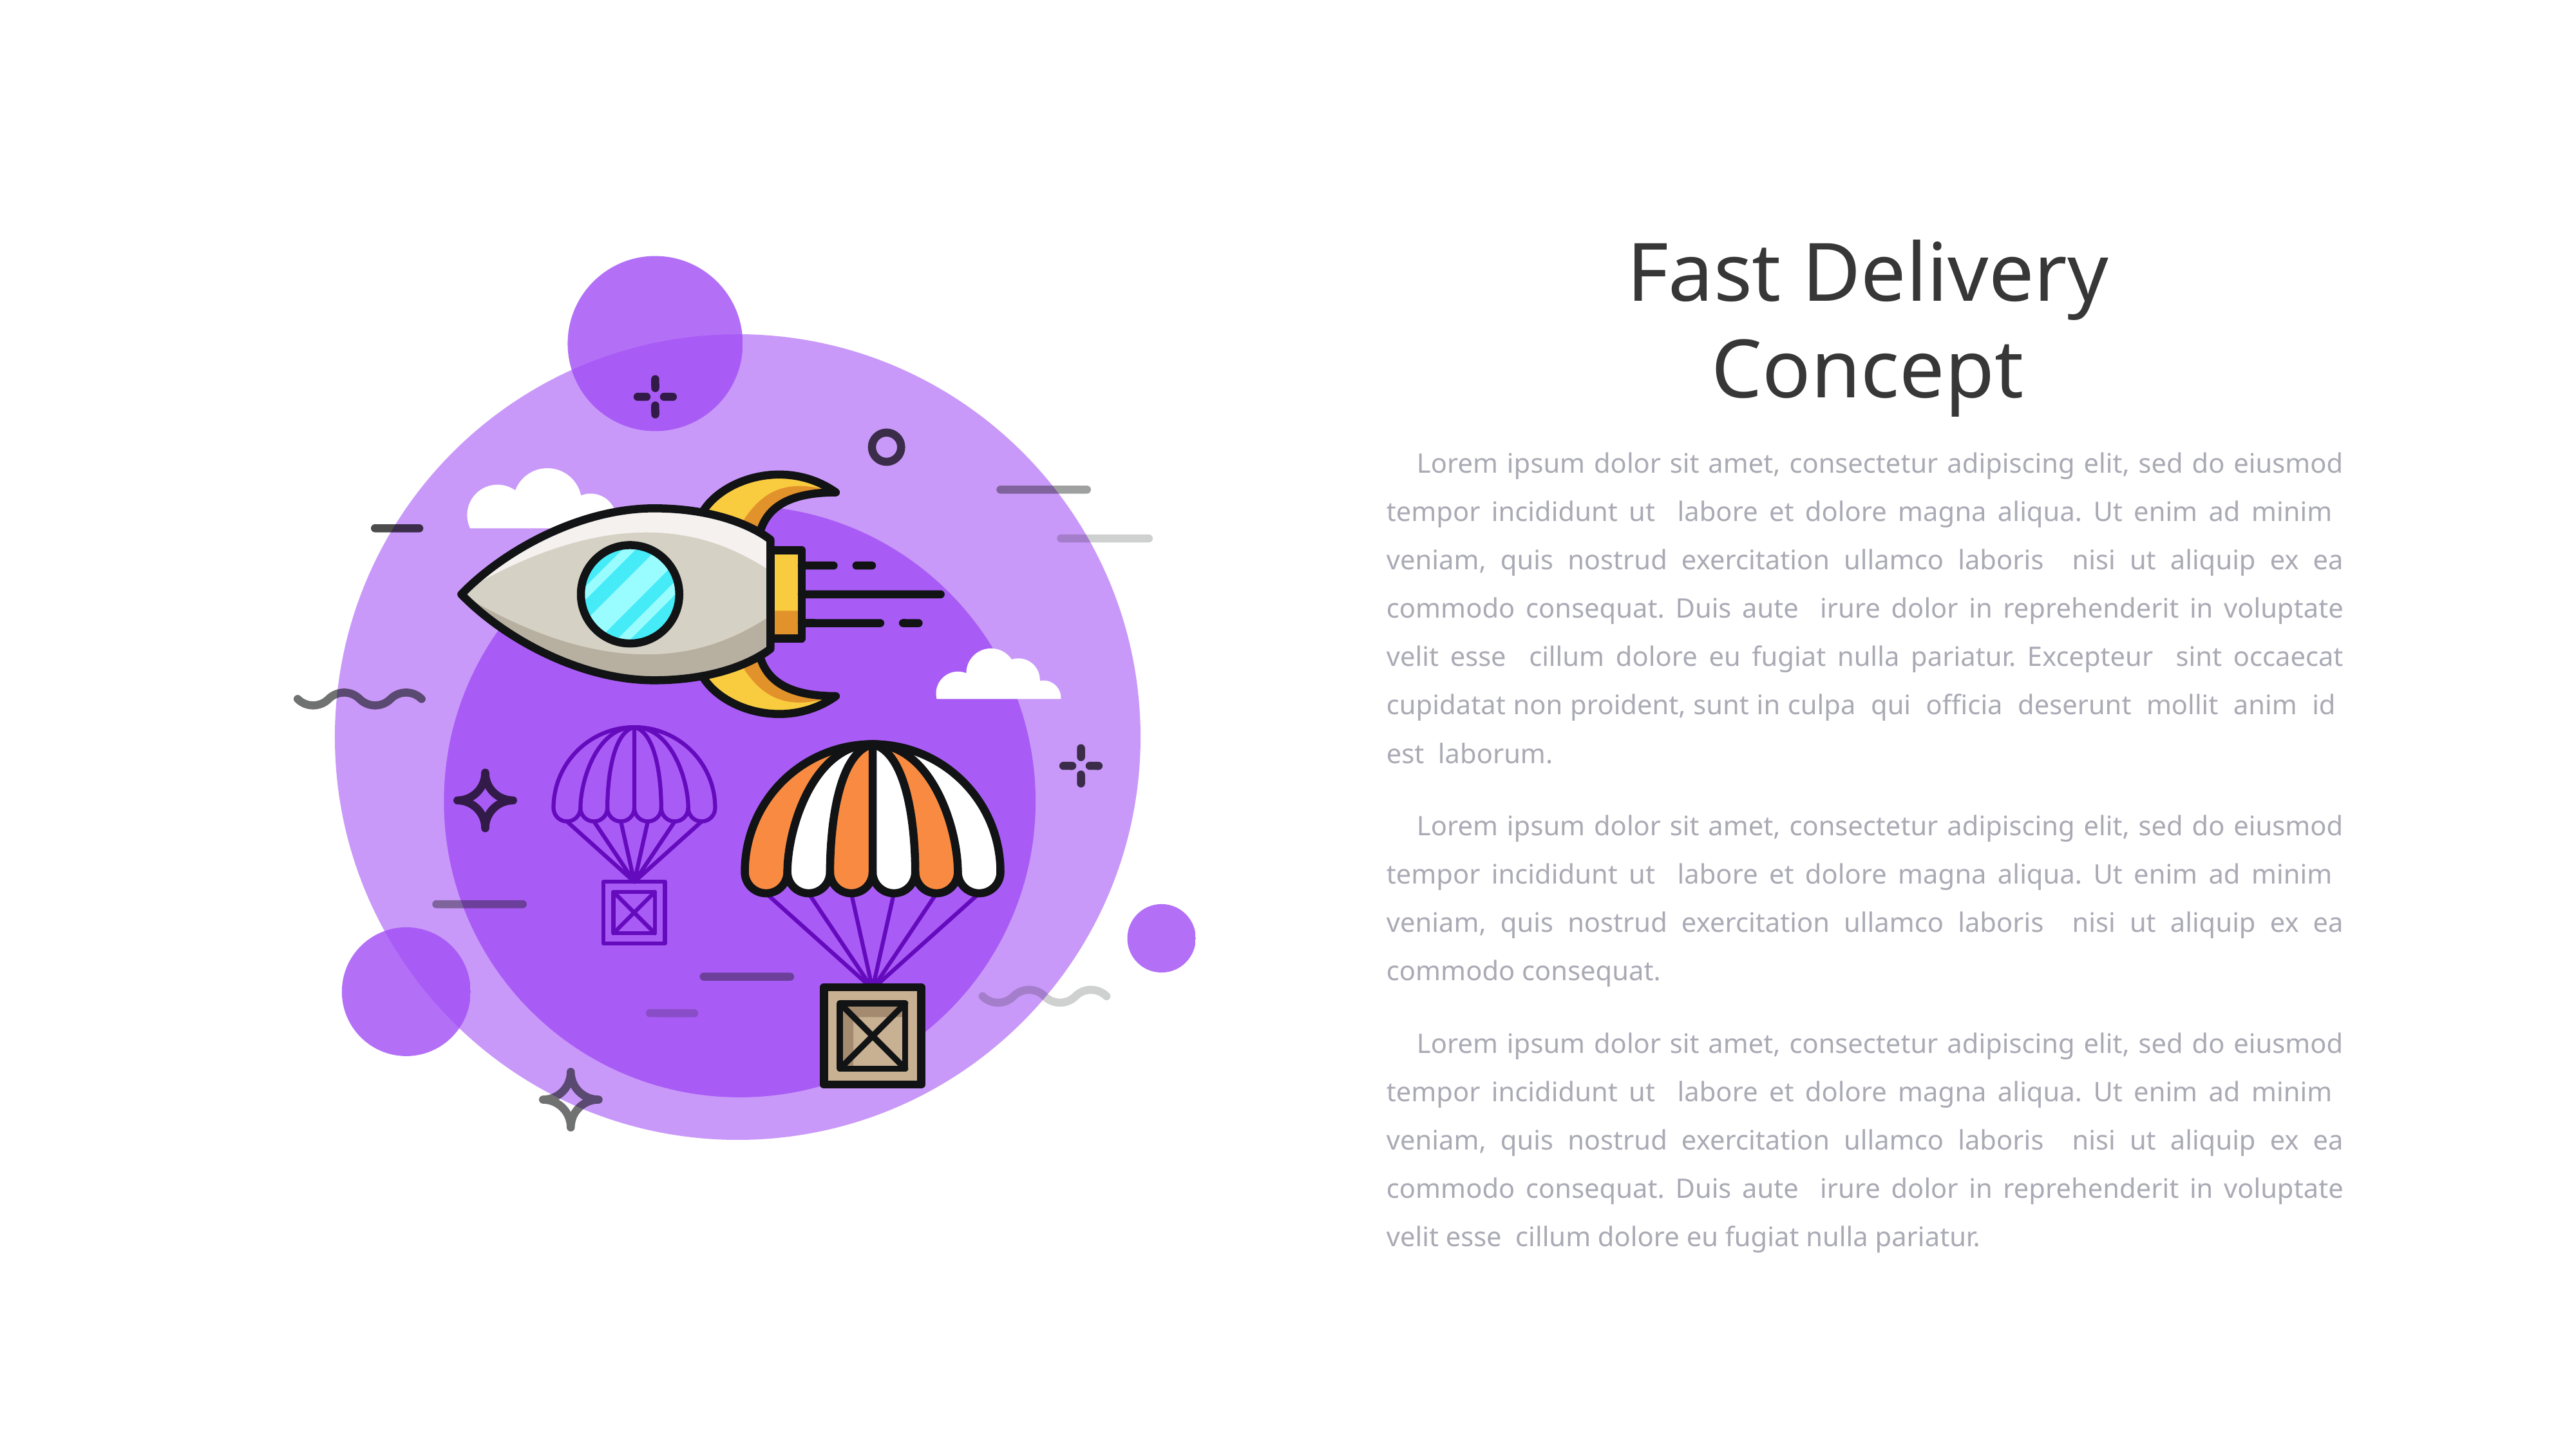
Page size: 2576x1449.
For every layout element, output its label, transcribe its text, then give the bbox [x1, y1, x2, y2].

text_box [982, 989, 1107, 1003]
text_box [824, 987, 922, 1085]
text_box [461, 457, 941, 732]
text_box [334, 334, 1141, 1141]
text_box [1063, 748, 1099, 784]
text_box [457, 772, 513, 829]
text_box [944, 587, 993, 676]
text_box Fast Delivery Concept [1467, 216, 2269, 419]
text_box [341, 927, 471, 1056]
text_box [944, 648, 1061, 699]
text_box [744, 744, 1001, 989]
text_box [444, 699, 1036, 1097]
text_box [543, 1072, 599, 1128]
text_box Lorem ipsum dolor sit amet, consectetur adipiscing elit, sed do eiusmod tempor incididunt ut labore et dolore magna aliqua. Ut enim ad minim veniam, quis nostrud exercitation ullamco laboris nisi ut aliquip ex ea commodo consequat. Duis aute irure dolor in reprehenderit in voluptate velit esse cillum dolore eu fugiat nulla pariatur. Excepteur sint occaecat cupidatat non proident, sunt in culpa qui officia deserunt mollit anim id est laborum. Lorem ipsum dolor sit amet, consectetur adipiscing elit, sed do eiusmod tempor incididunt ut labore et dolore magna aliqua. Ut enim ad minim veniam, quis nostrud exercitation ullamco laboris nisi ut aliquip ex ea commodo consequat. Lorem ipsum dolor sit amet, consectetur adipiscing elit, sed do eiusmod tempor incididunt ut labore et dolore magna aliqua. Ut enim ad minim veniam, quis nostrud exercitation ullamco laboris nisi ut aliquip ex ea commodo consequat. Duis aute irure dolor in reprehenderit in voluptate velit esse cillum dolore eu fugiat nulla pariatur. [1377, 425, 2354, 1256]
text_box [871, 432, 902, 457]
text_box [298, 692, 422, 706]
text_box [553, 737, 715, 944]
text_box [1127, 904, 1196, 973]
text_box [637, 379, 673, 415]
text_box [567, 256, 743, 431]
